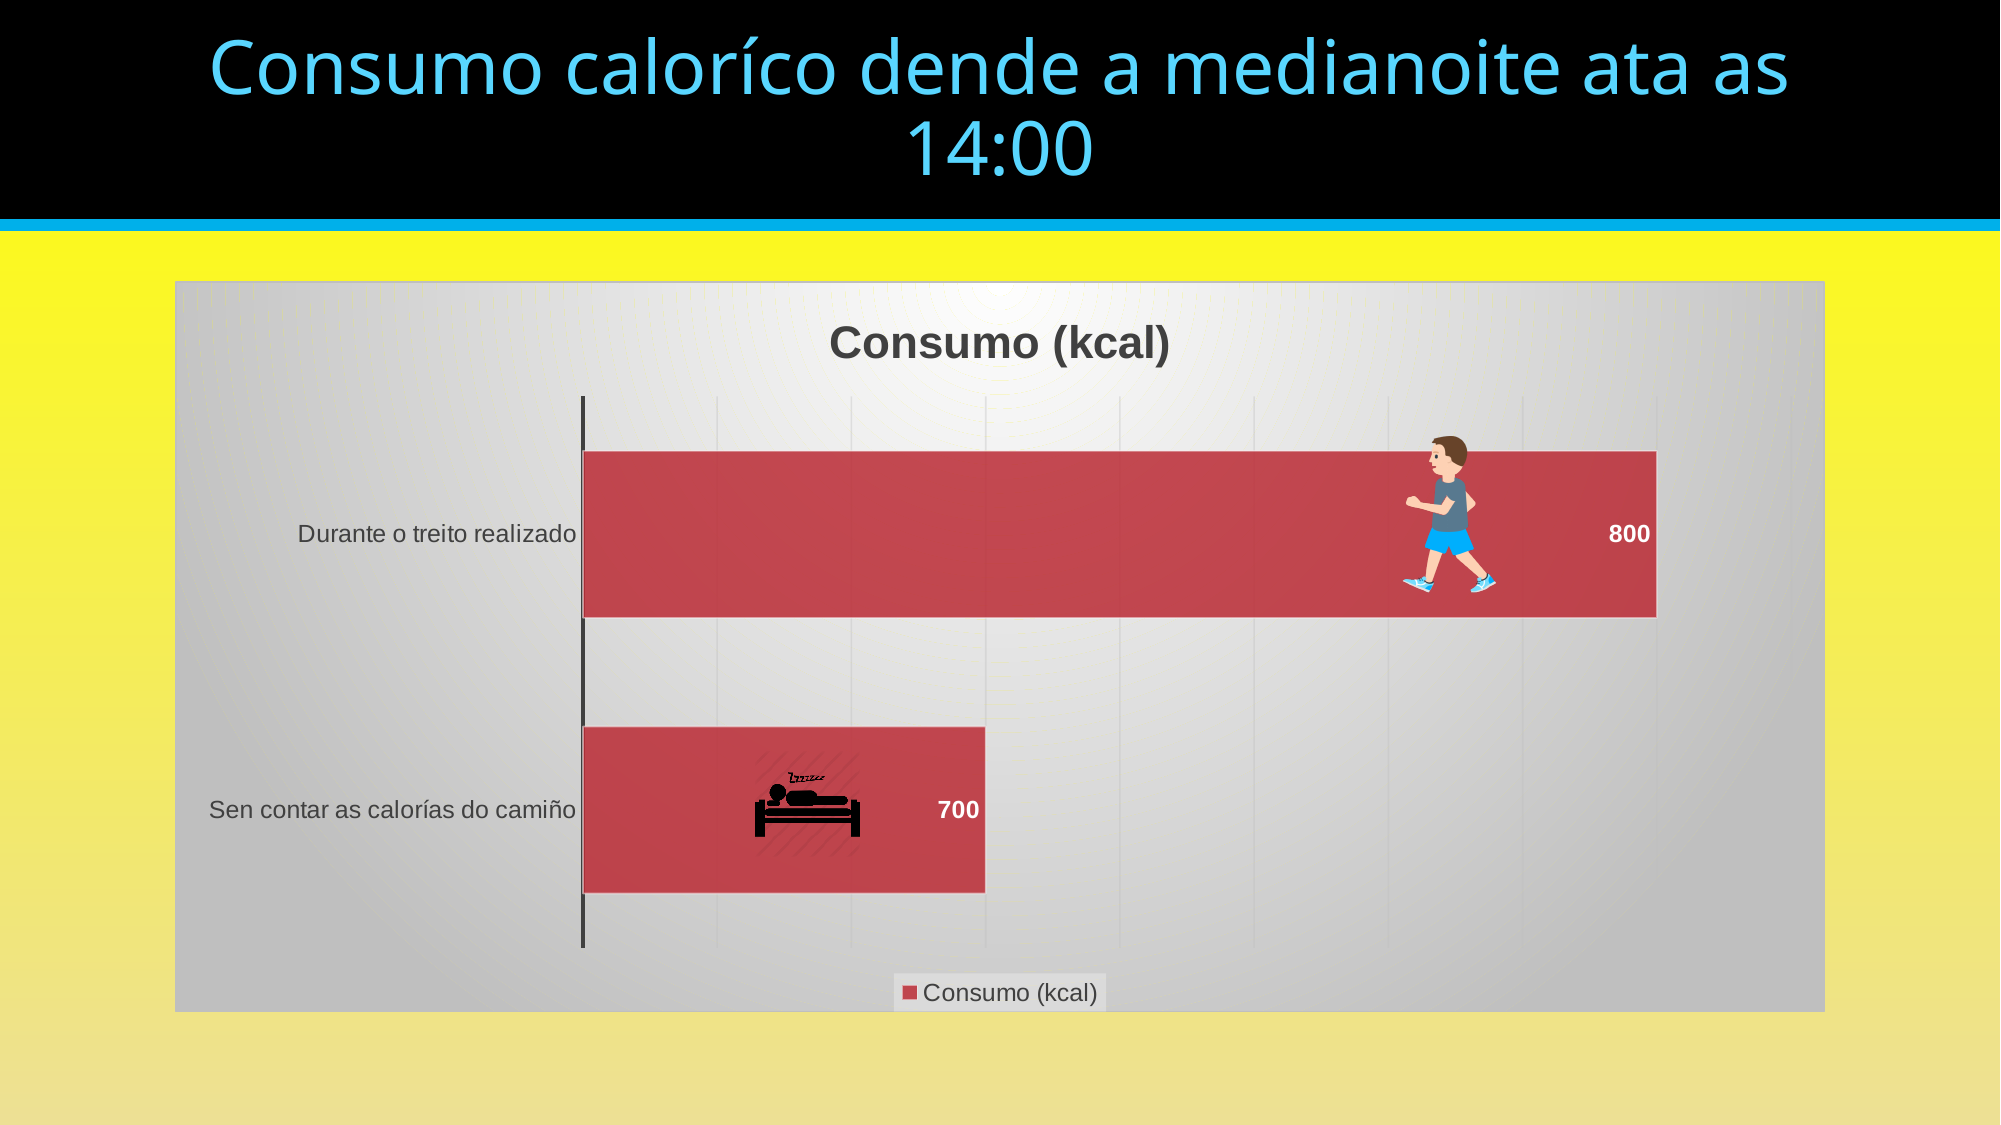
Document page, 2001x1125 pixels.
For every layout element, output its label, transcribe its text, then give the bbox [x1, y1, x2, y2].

chart [174, 281, 1825, 1013]
title Consumo caloríco dende a medianoite ata as 14:00 [174, 20, 1825, 201]
picture [755, 751, 860, 857]
